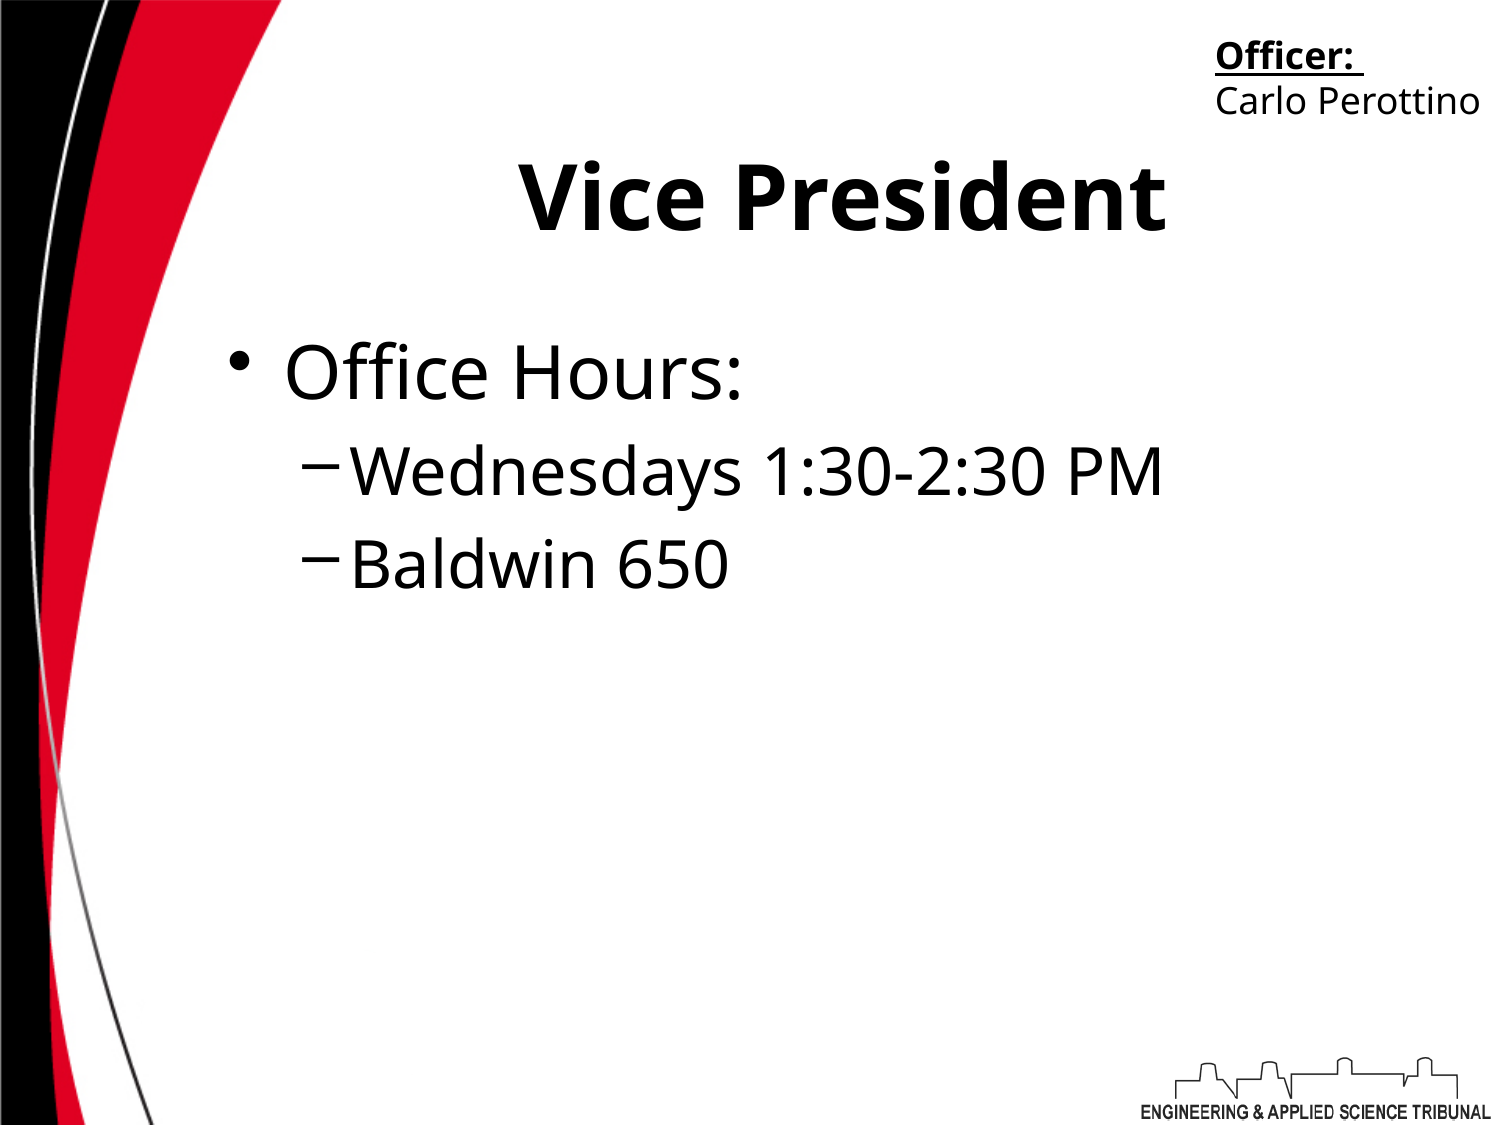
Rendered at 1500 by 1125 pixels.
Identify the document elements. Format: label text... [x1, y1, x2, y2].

title Vice President [212, 100, 1475, 288]
picture [0, 0, 422, 1125]
text_box Officer: Carlo Perottino [1199, 24, 1500, 130]
list Office Hours: Wednesdays 1:30-2:30 PM Baldwin 650 [212, 317, 1475, 900]
picture [1137, 1057, 1495, 1121]
